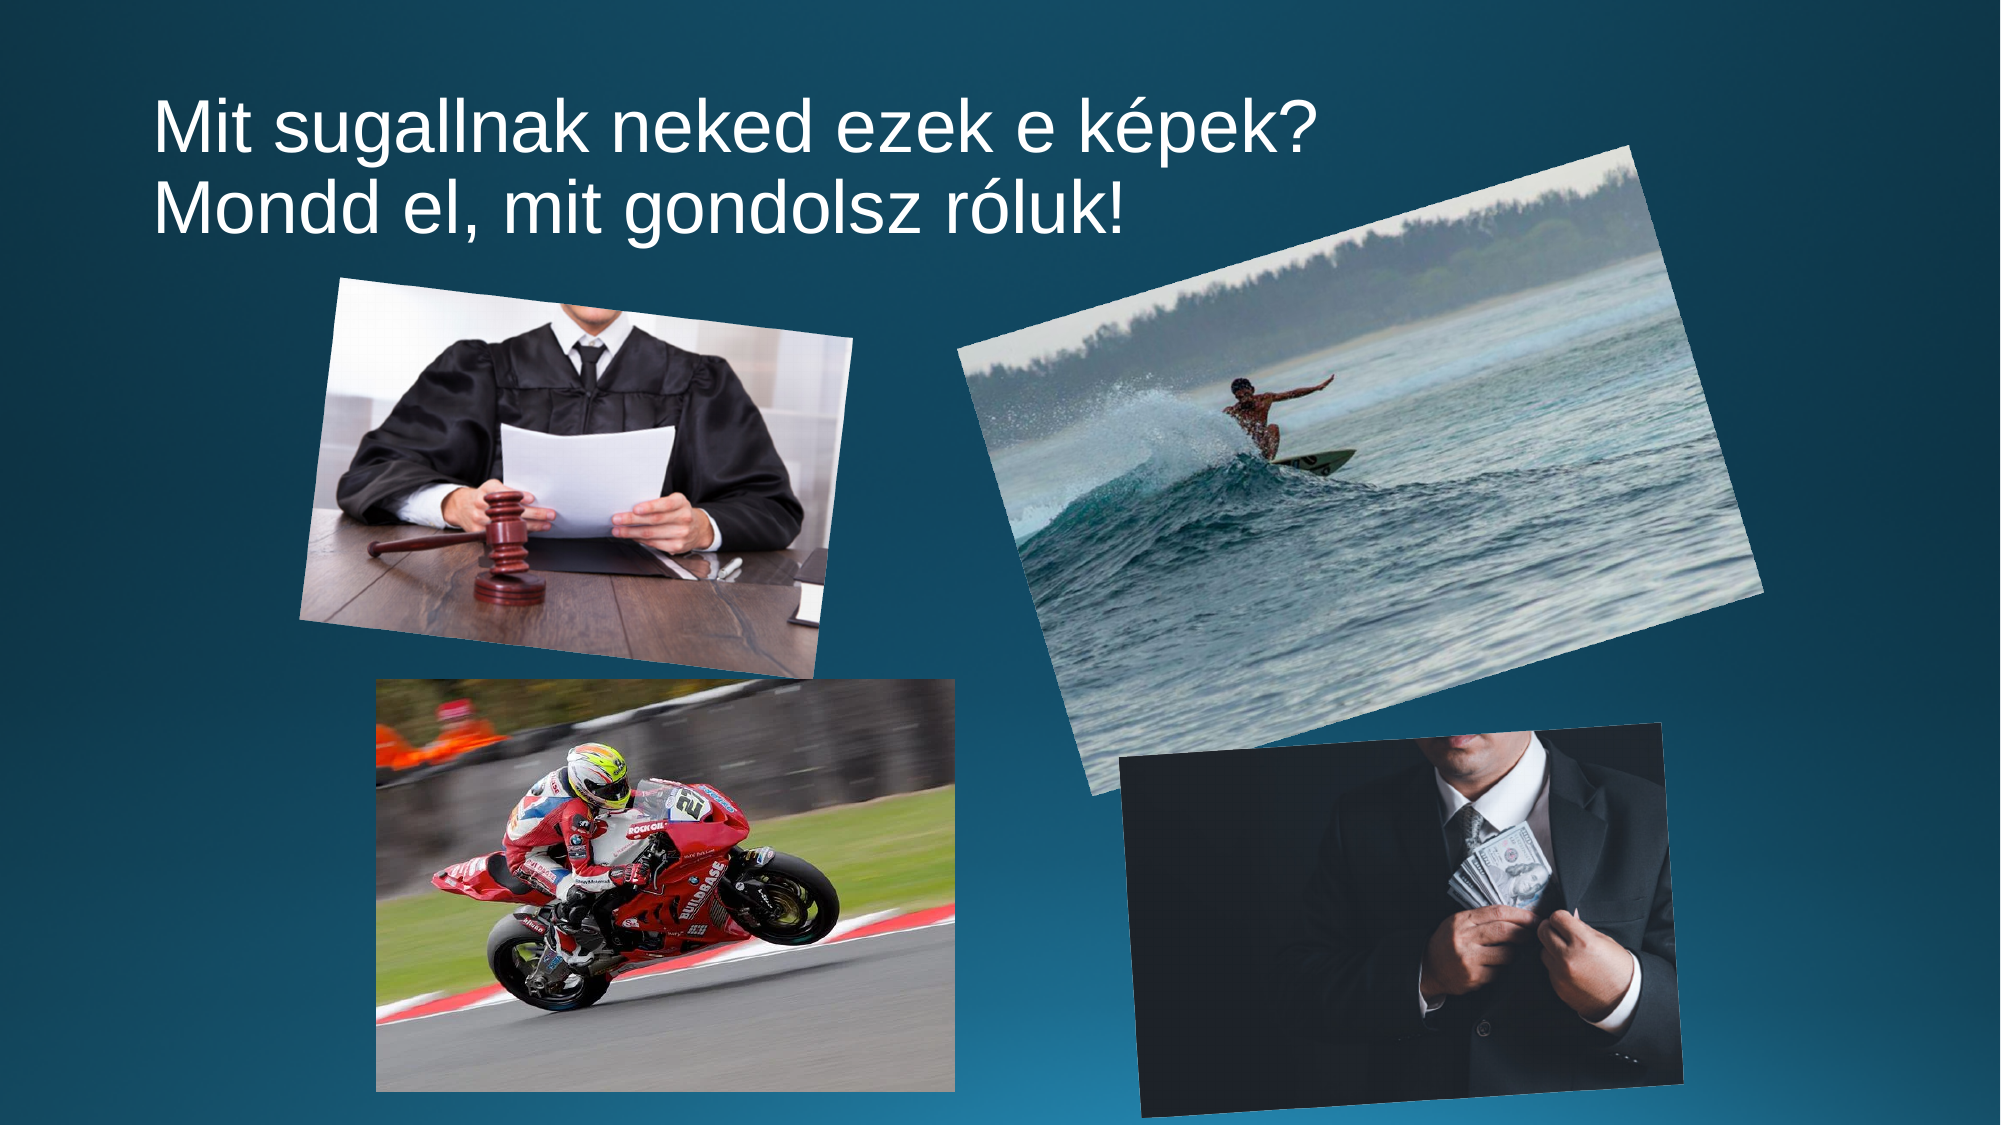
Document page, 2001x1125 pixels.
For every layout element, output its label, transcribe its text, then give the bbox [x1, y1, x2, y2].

title Mit sugallnak neked ezek e képek? Mondd el, mit gondolsz róluk! [137, 59, 1863, 278]
picture [0, 0, 2001, 1125]
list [317, 306, 834, 651]
